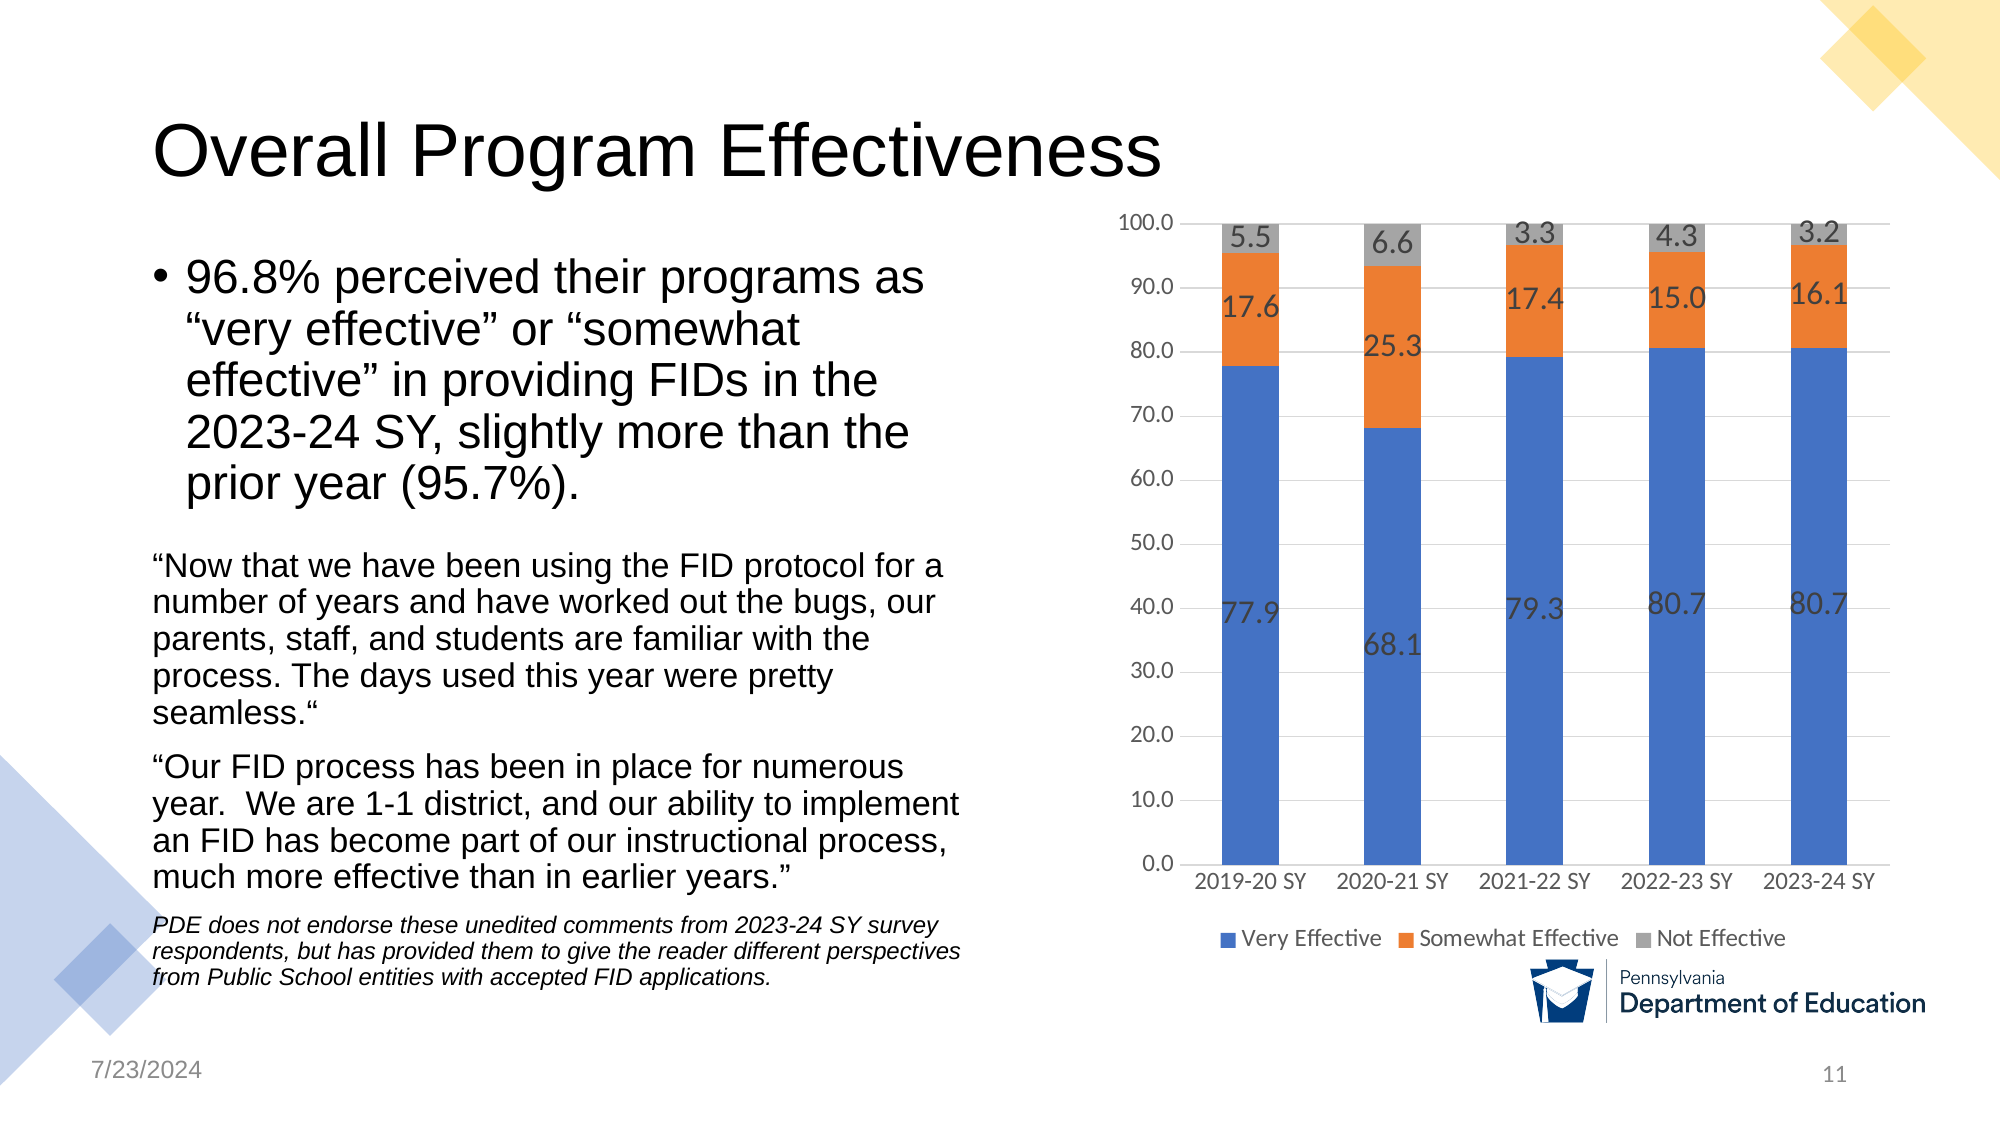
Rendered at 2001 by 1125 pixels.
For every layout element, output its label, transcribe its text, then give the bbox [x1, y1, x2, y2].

chart [1012, 196, 1907, 1014]
slide_number 11 [1412, 1042, 1863, 1103]
title Overall Program Effectiveness [137, 59, 1886, 245]
picture [1530, 959, 1925, 1023]
footer 7/23/2024 [75, 1039, 751, 1099]
list 96.8% perceived their programs as “very effective” or “somewhat effective” in providing FIDs in the 2023-24 SY, slightly more than the prior year (95.7%). “Now that we have been using the FID protocol for a number of years and have worked out the bugs, our parents, staff, and students are familiar with the process. The days used this year were pretty seamless.“ “Our FID process has been in place for numerous year. We are 1-1 district, and our ability to implement an FID has become part of our instructional process, much more effective than in earlier years.” PDE does not endorse these unedited comments from 2023-24 SY survey respondents, but has provided them to give the reader different perspectives from Public School entities with accepted FID applications. [137, 245, 988, 1014]
